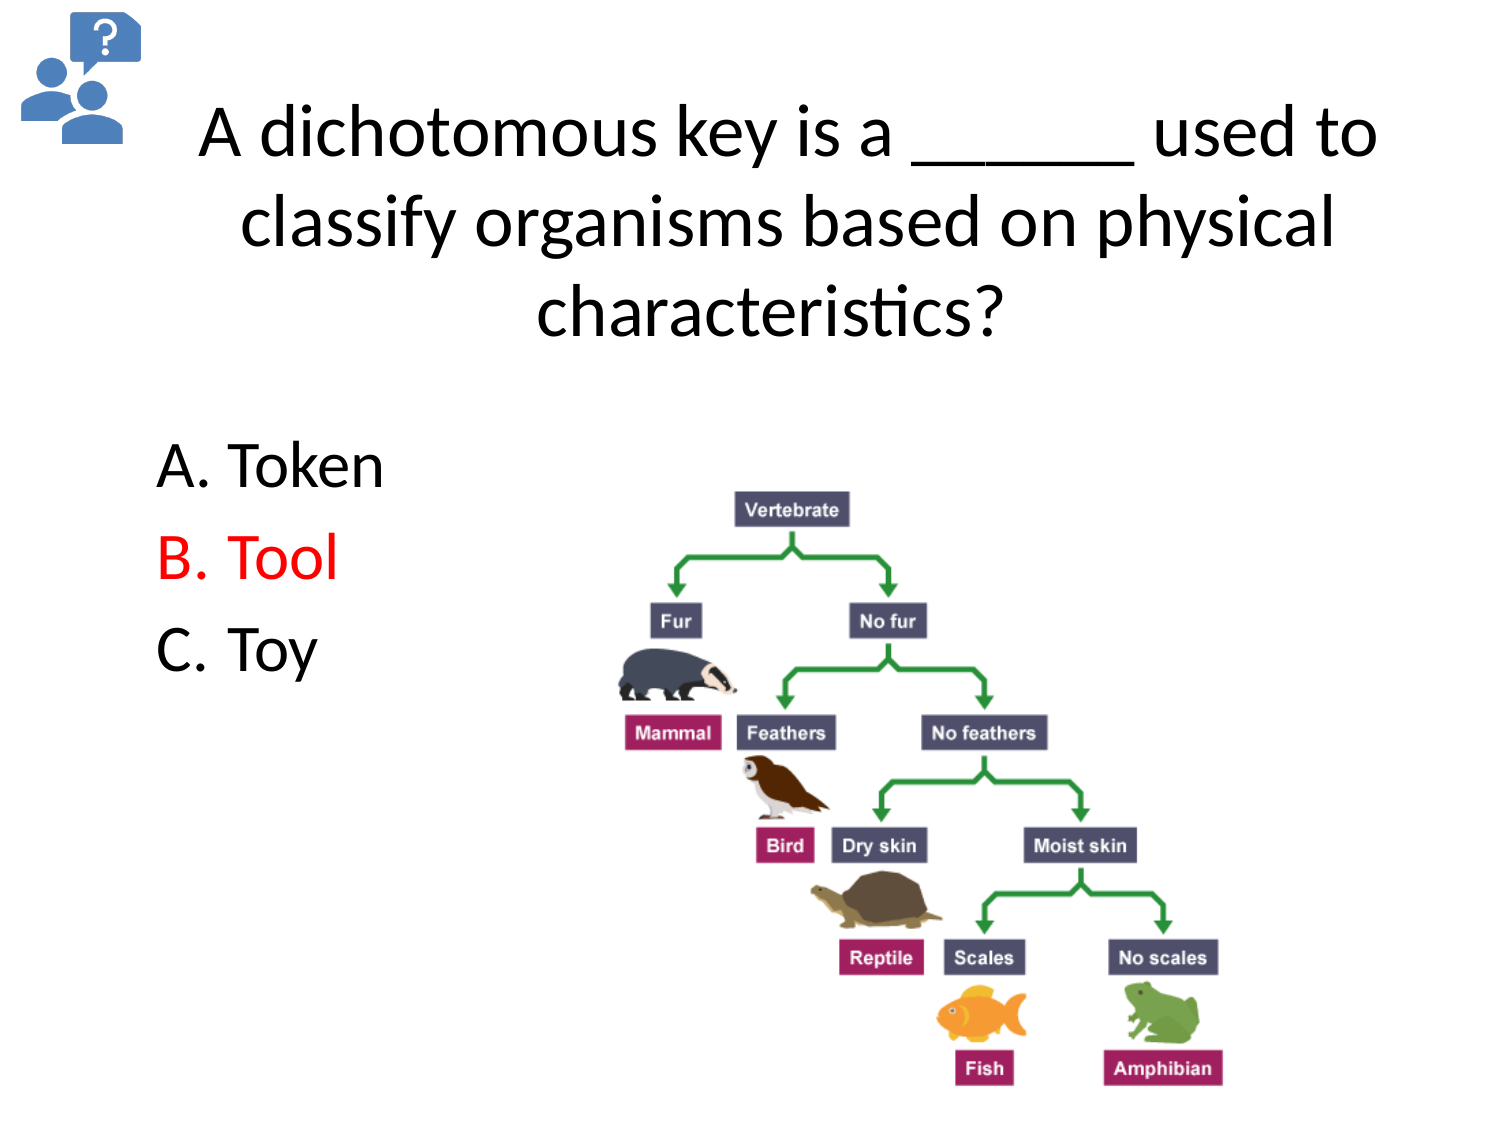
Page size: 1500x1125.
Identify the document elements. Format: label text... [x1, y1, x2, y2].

text_box A dichotomous key is a ______ used to classify organisms based on physical characteristics? [133, 73, 1445, 359]
text_box Token Tool Toy [137, 401, 571, 770]
picture [605, 478, 1458, 1097]
text_box [0, 0, 162, 157]
